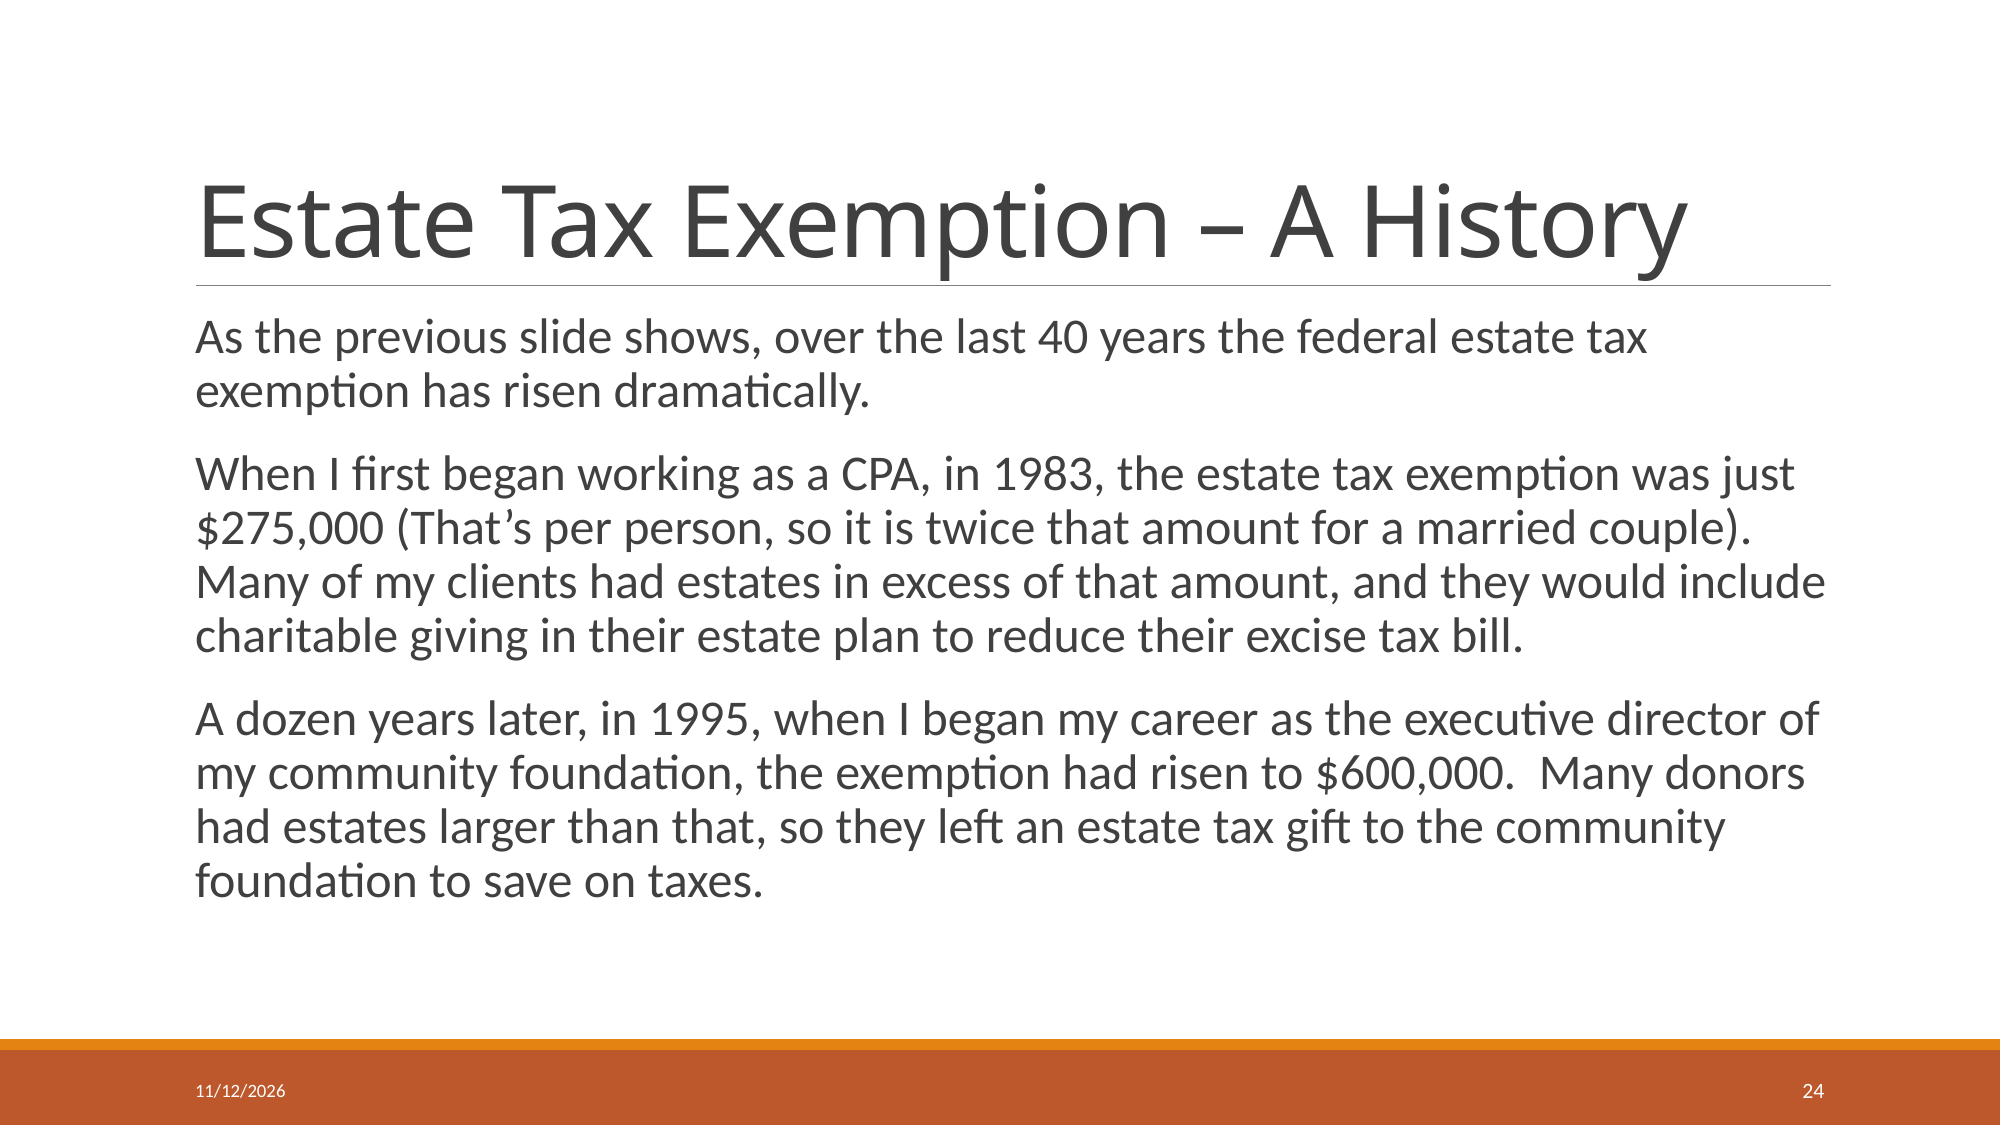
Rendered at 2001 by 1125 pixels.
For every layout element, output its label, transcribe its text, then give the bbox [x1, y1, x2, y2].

list As the previous slide shows, over the last 40 years the federal estate tax exemption has risen dramatically. When I first began working as a CPA, in 1983, the estate tax exemption was just $275,000 (That’s per person, so it is twice that amount for a married couple). Many of my clients had estates in excess of that amount, and they would include charitable giving in their estate plan to reduce their excise tax bill. A dozen years later, in 1995, when I began my career as the executive director of my community foundation, the exemption had risen to $600,000. Many donors had estates larger than that, so they left an estate tax gift to the community foundation to save on taxes. [180, 302, 1830, 963]
slide_number 24 [1624, 1059, 1840, 1120]
title Estate Tax Exemption – A History [180, 47, 1830, 285]
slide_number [180, 1059, 586, 1120]
